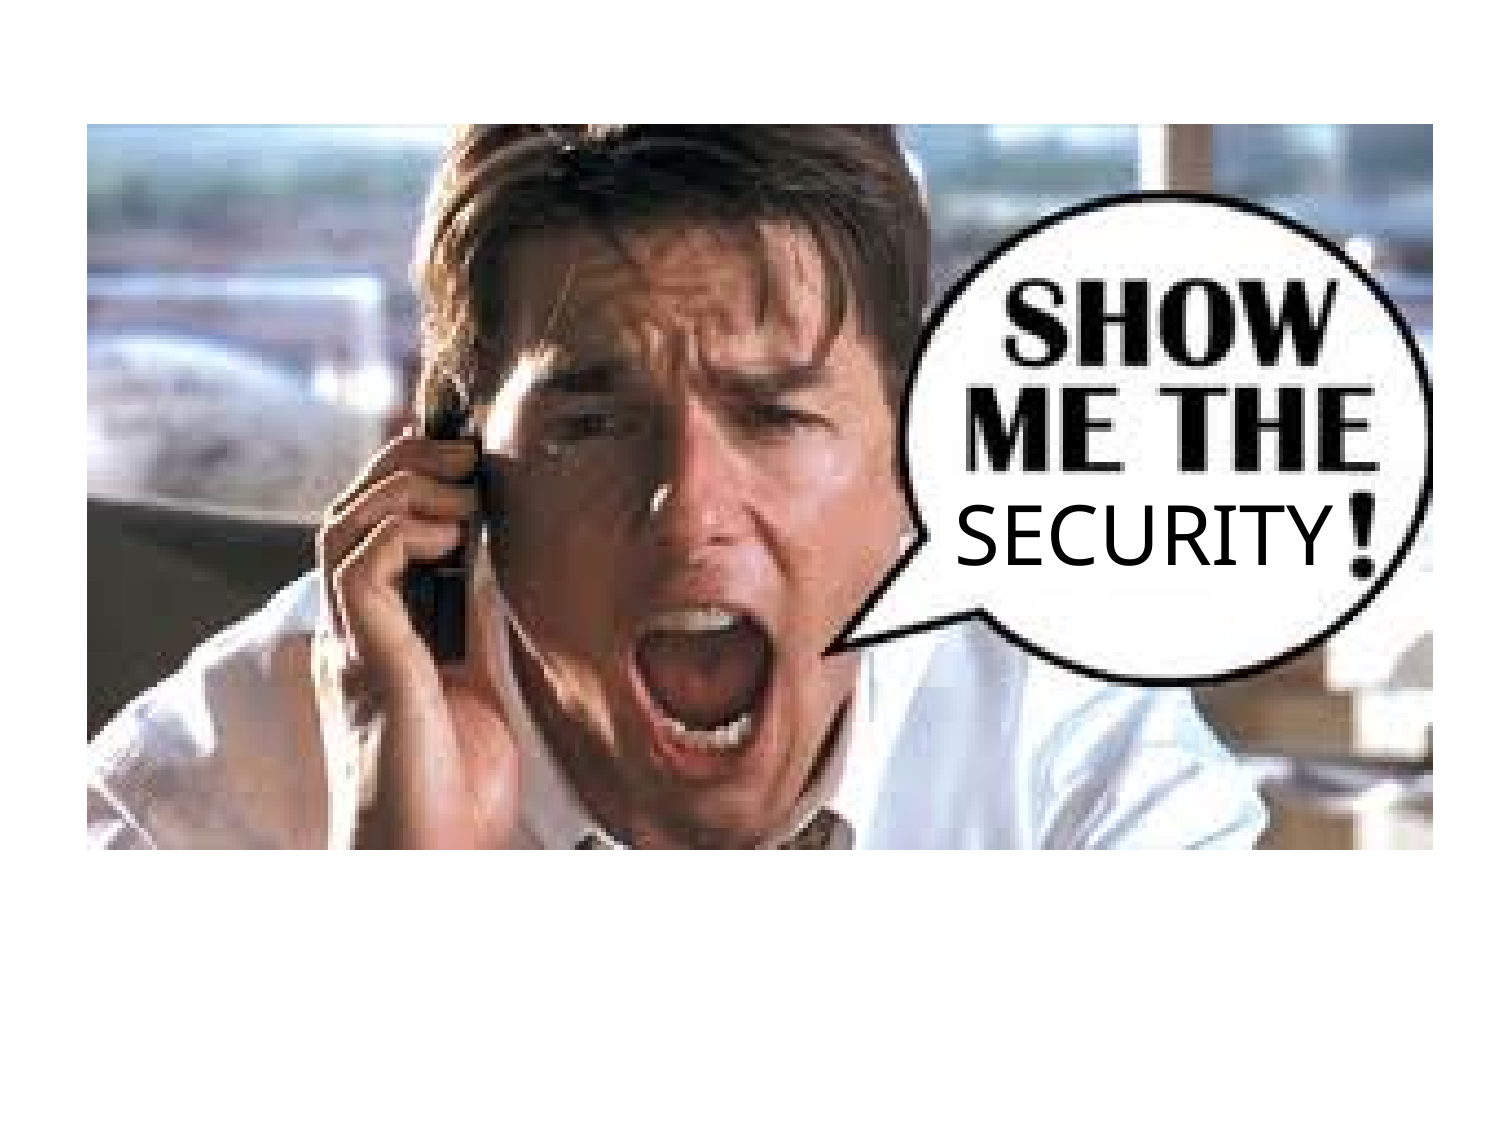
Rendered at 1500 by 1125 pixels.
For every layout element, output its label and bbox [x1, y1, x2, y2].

picture [87, 124, 1433, 851]
